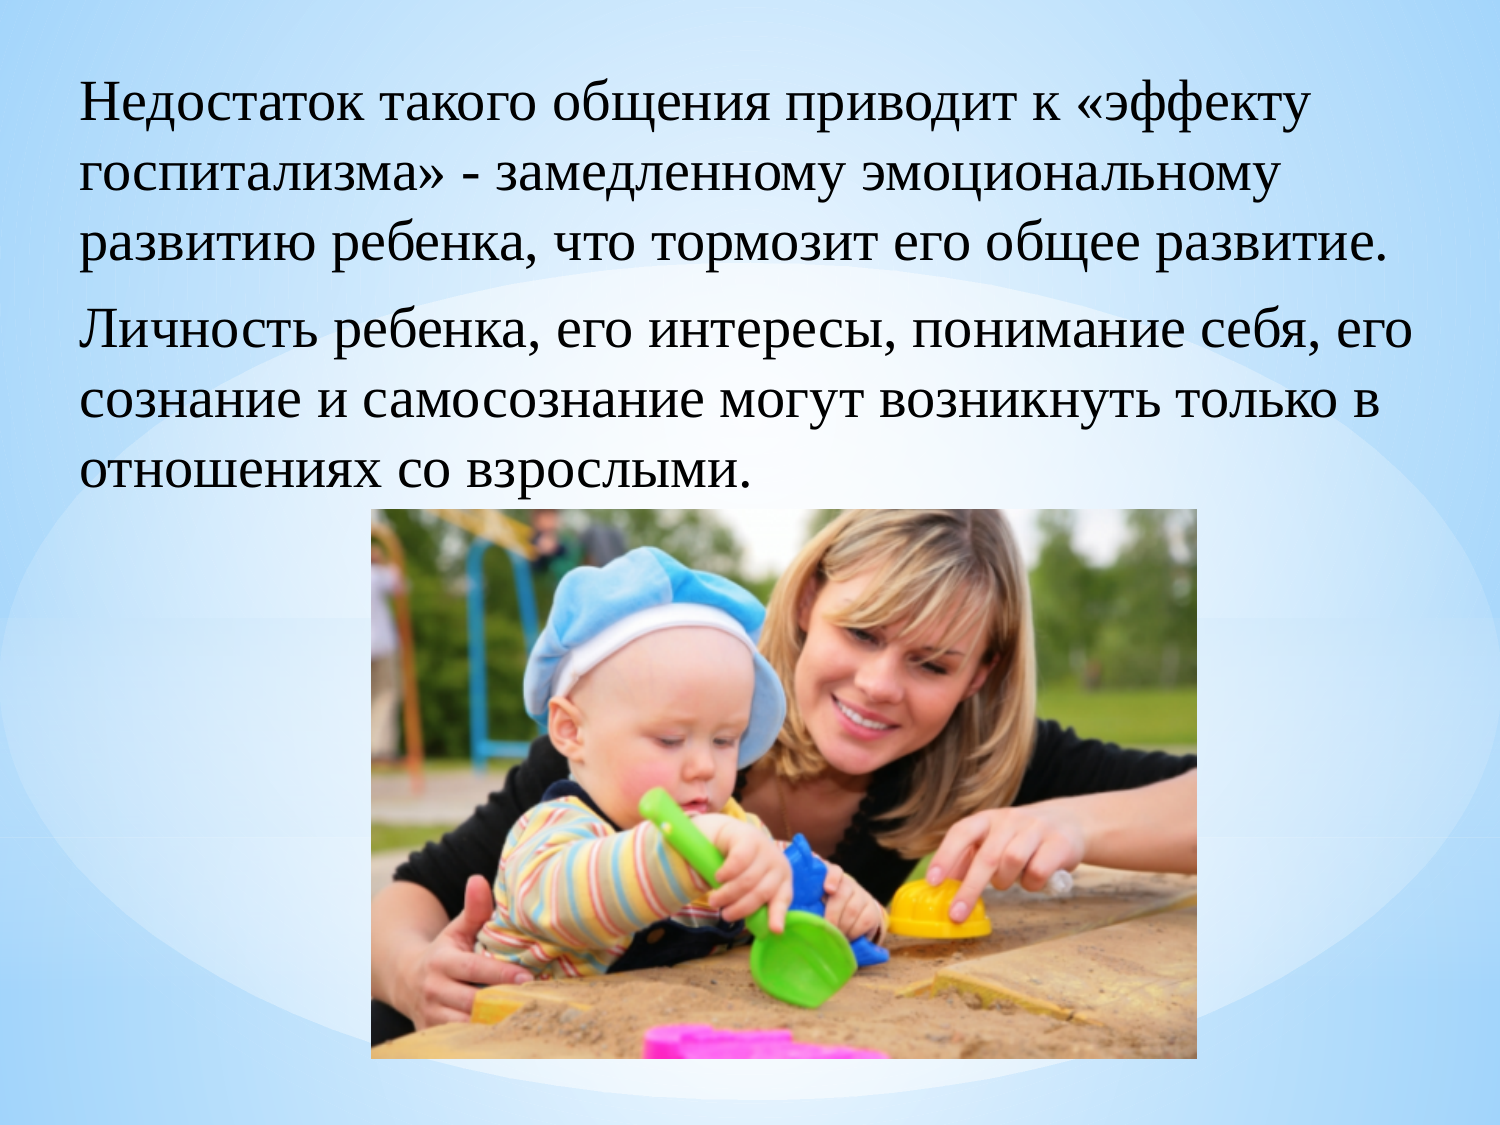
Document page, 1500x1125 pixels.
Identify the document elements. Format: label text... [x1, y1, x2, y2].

picture [371, 509, 1197, 1059]
text_box Личность ребенка, его интересы, понимание себя, его сознание и самосознание могут возникнуть только в отношениях со взрослыми. [64, 282, 1436, 507]
text_box Недостаток такого общения приводит к «эффекту госпитализма» - замедленному эмоциональному развитию ребенка, что тормозит его общее развитие. [64, 54, 1436, 280]
